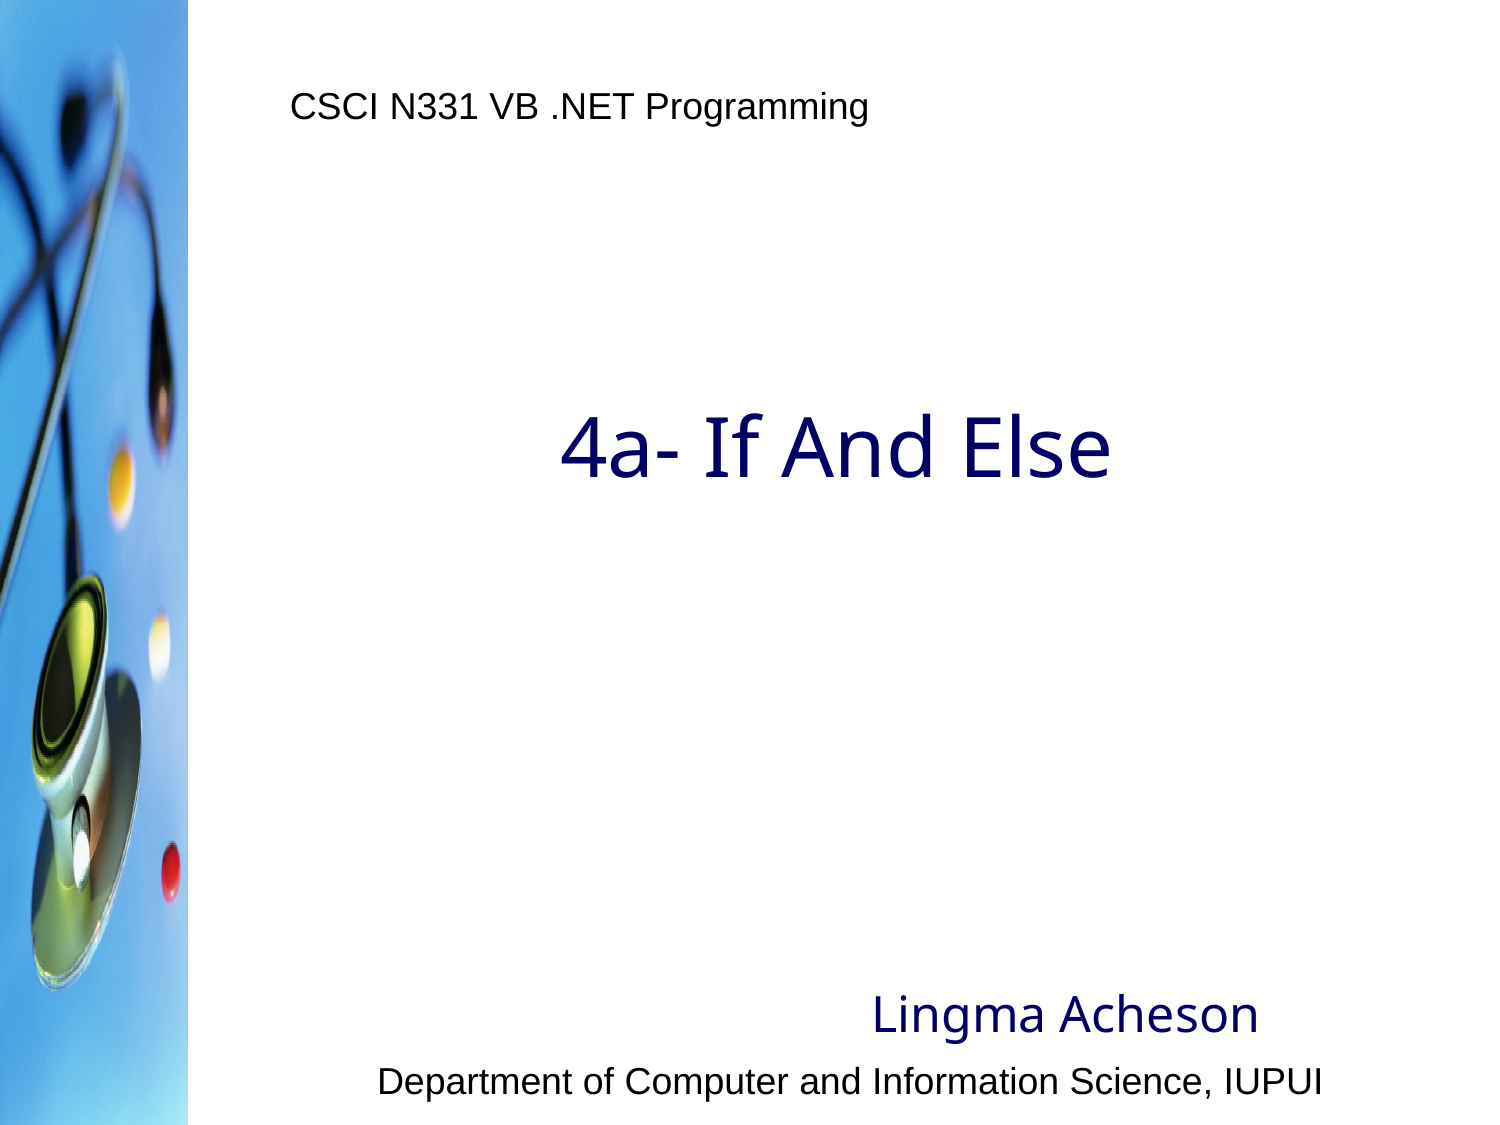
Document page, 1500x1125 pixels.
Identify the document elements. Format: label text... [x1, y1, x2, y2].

list Lingma Acheson [199, 974, 1401, 1081]
picture [0, 0, 188, 1125]
text_box Department of Computer and Information Science, IUPUI [362, 1049, 1400, 1110]
text_box CSCI N331 VB .NET Programming [275, 74, 1200, 135]
title 4a- If And Else [274, 349, 1401, 538]
